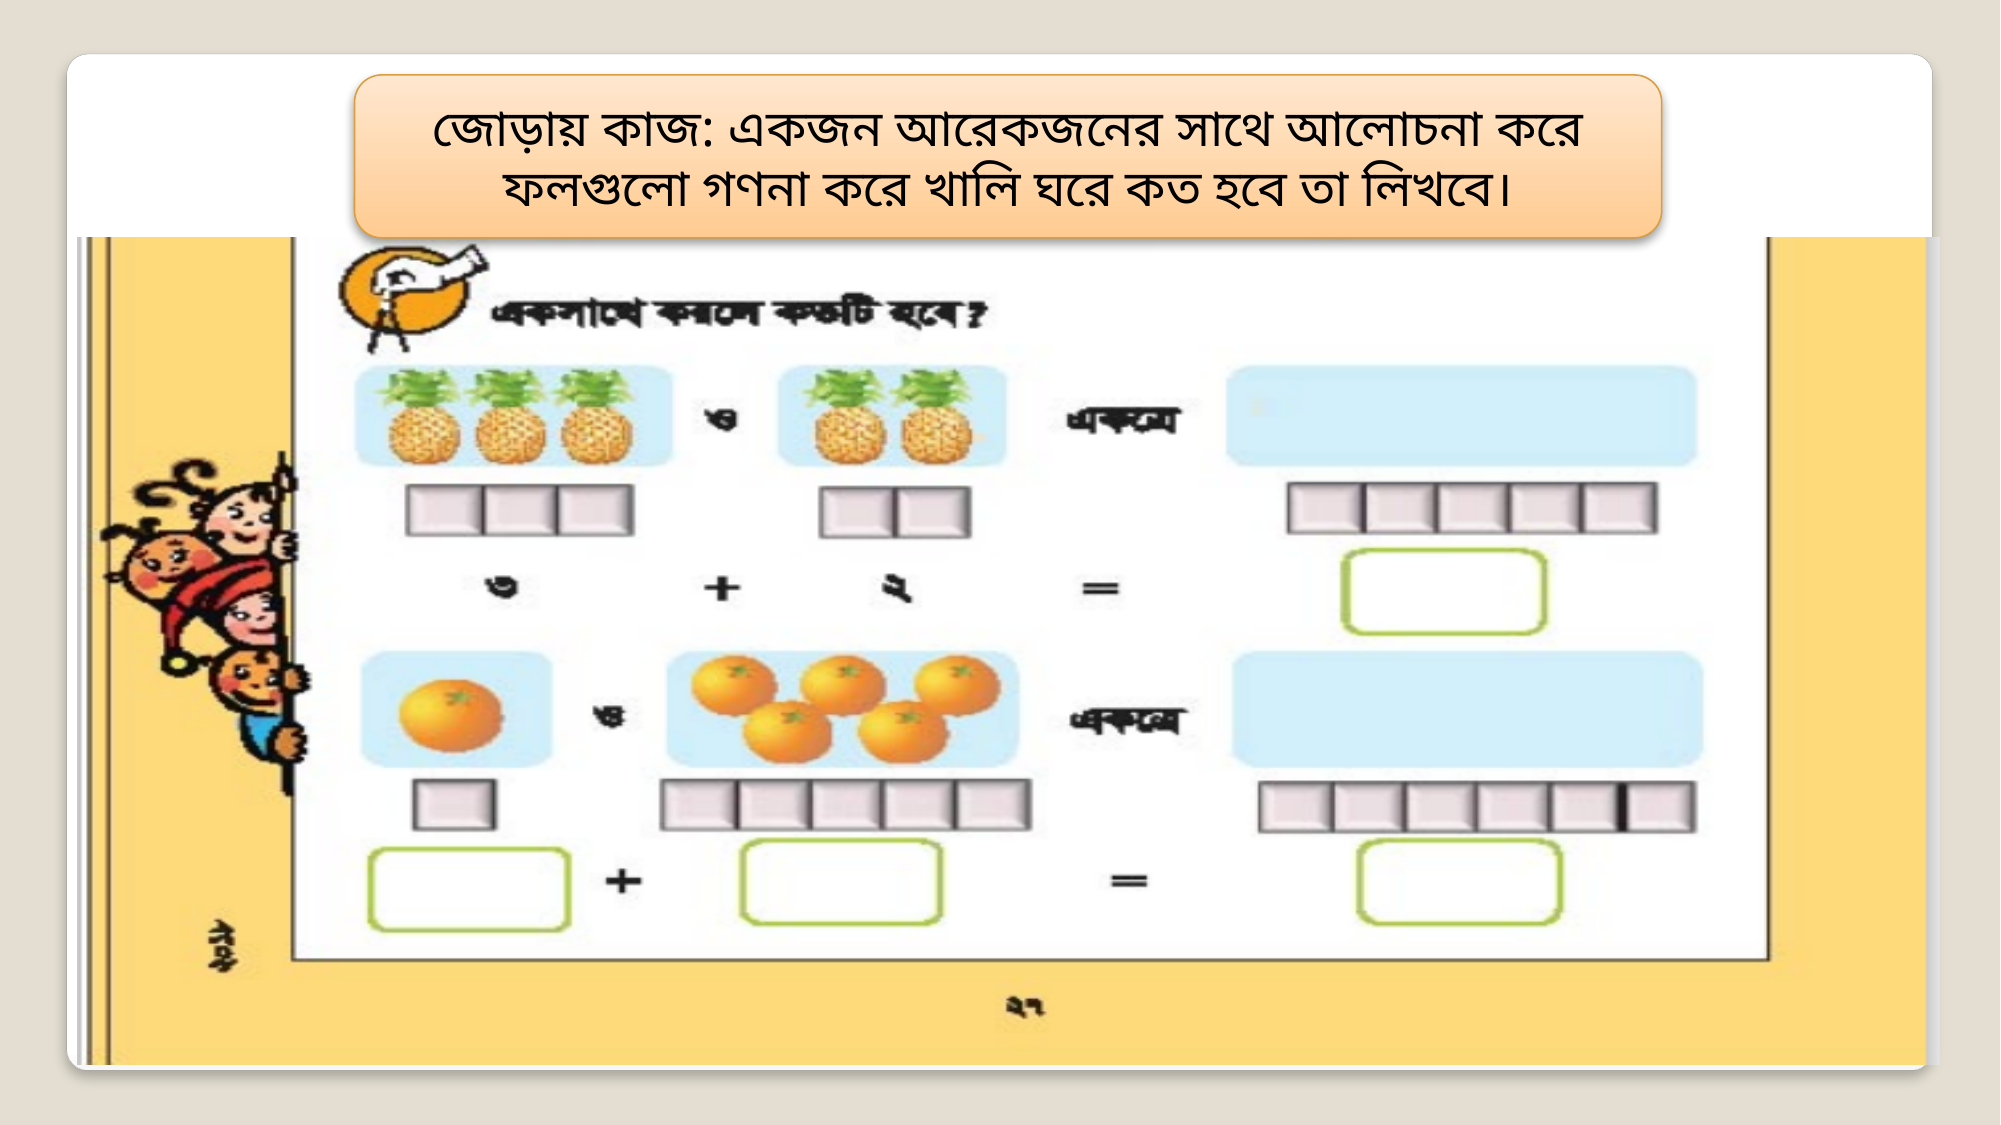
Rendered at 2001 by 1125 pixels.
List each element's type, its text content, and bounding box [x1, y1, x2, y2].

picture [76, 237, 1940, 1066]
text_box জোড়ায় কাজ: একজন আরেকজনের সাথে আলোচনা করে ফলগুলো গণনা করে খালি ঘরে কত হবে তা লিখবে। [353, 74, 1663, 235]
